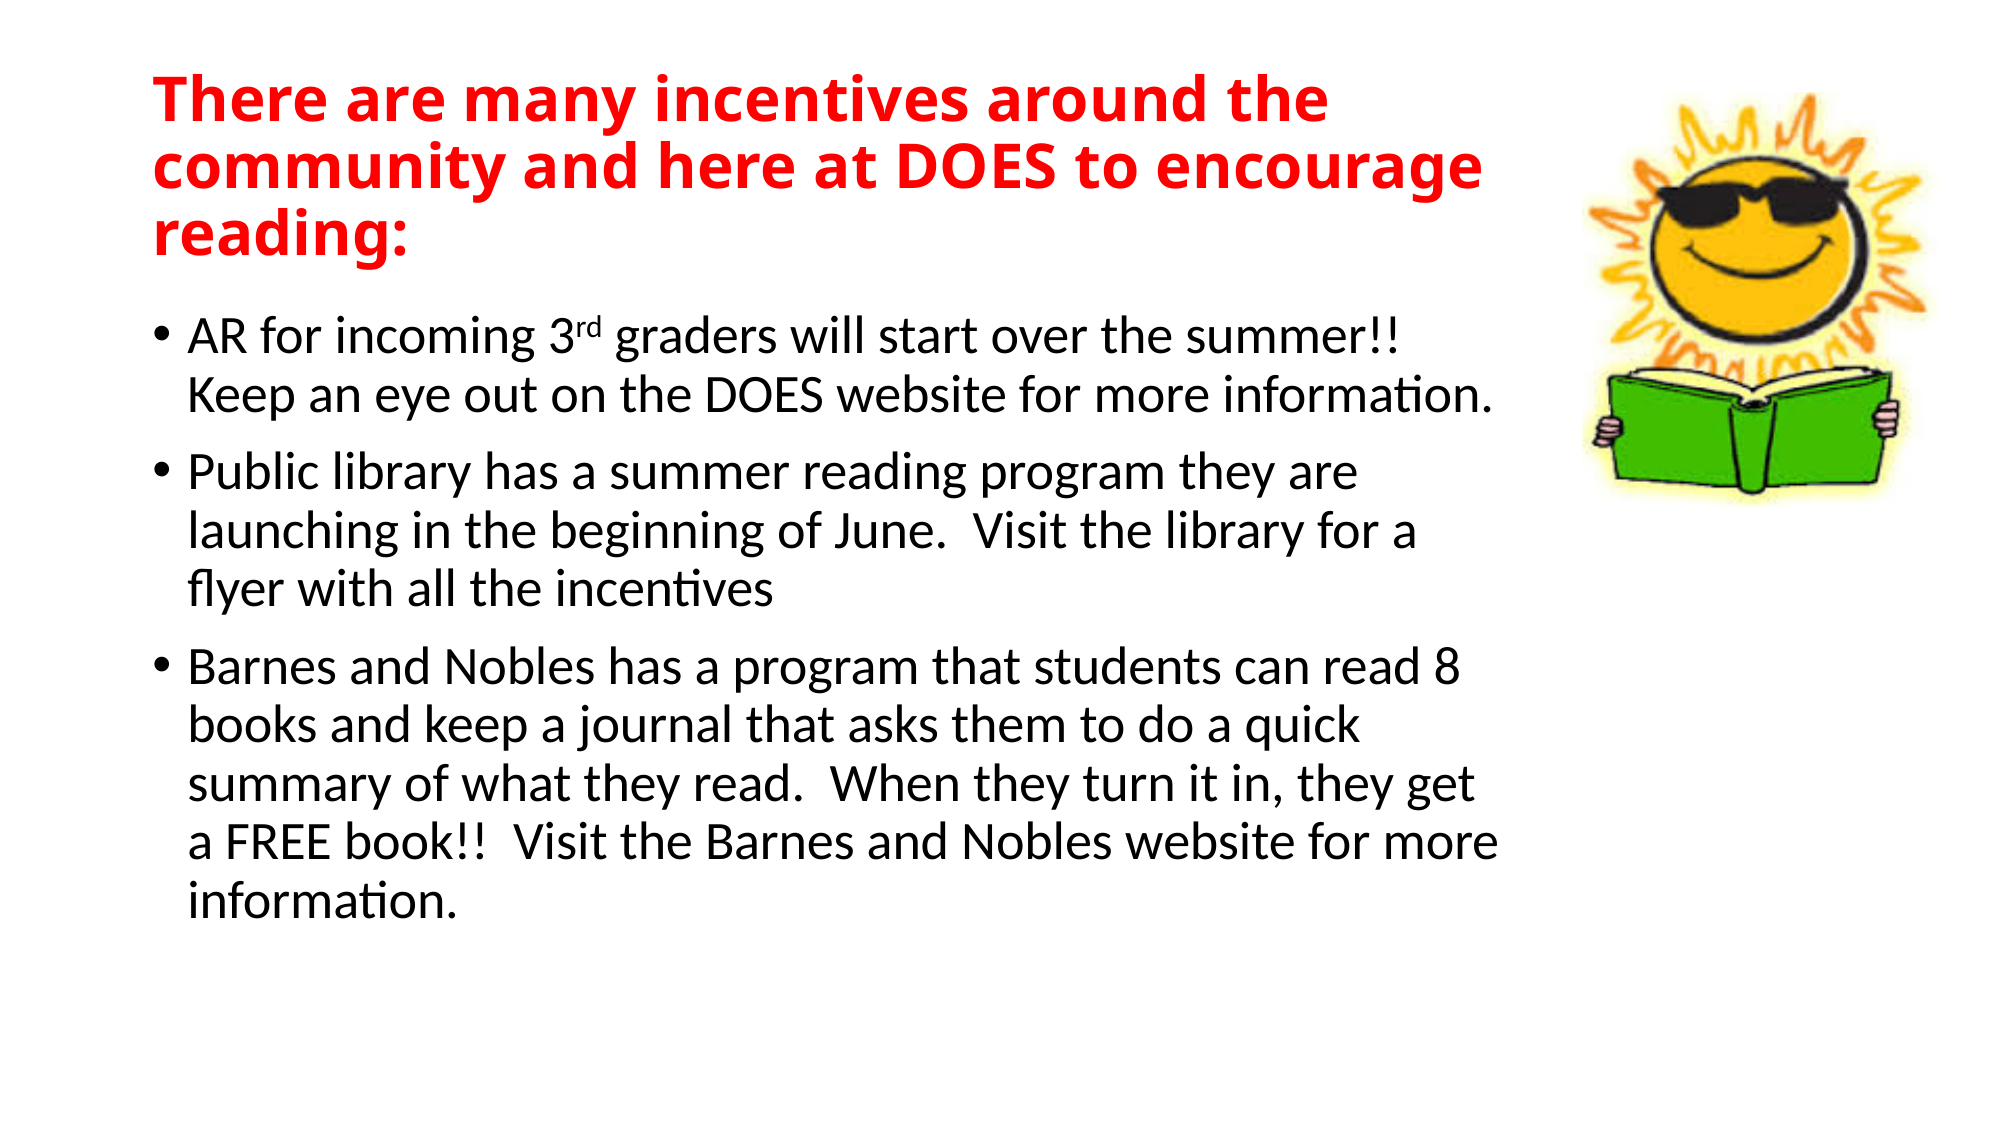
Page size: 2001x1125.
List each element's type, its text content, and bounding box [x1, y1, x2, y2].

title There are many incentives around the community and here at DOES to encourage reading: [137, 59, 1525, 278]
picture [1582, 92, 1941, 507]
list AR for incoming 3rd graders will start over the summer!! Keep an eye out on the DOES website for more information. Public library has a summer reading program they are launching in the beginning of June. Visit the library for a flyer with all the incentives Barnes and Nobles has a program that students can read 8 books and keep a journal that asks them to do a quick summary of what they read. When they turn it in, they get a FREE book!! Visit the Barnes and Nobles website for more information. [137, 299, 1525, 996]
